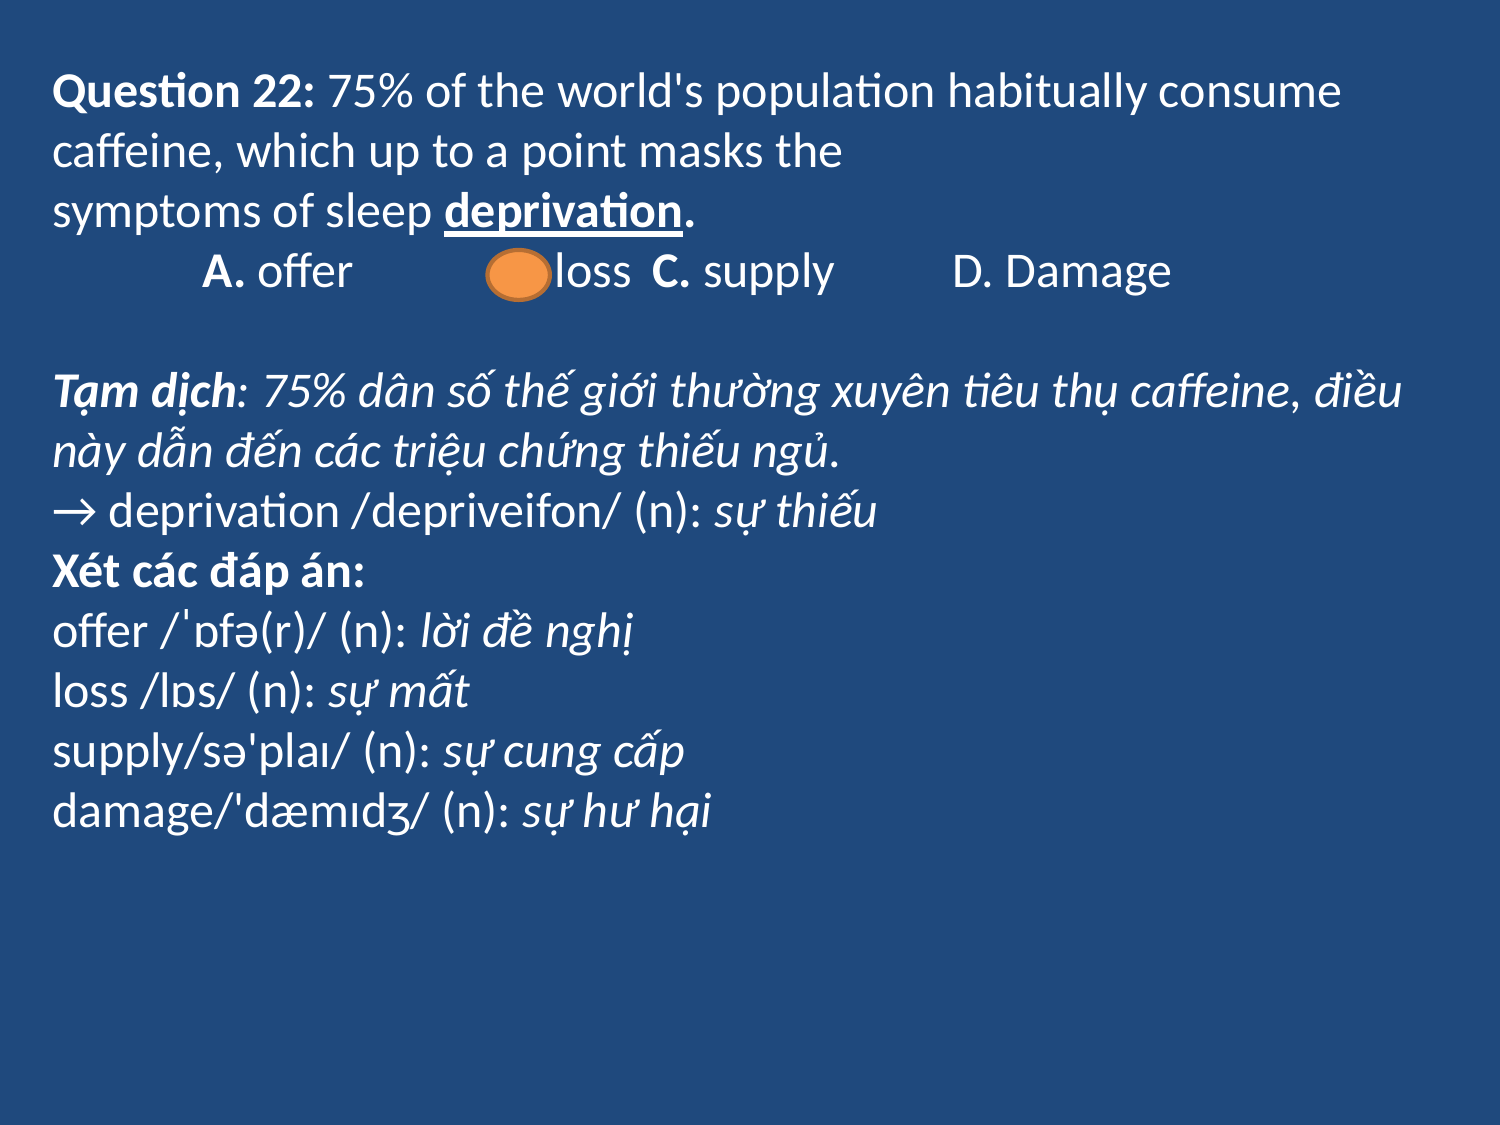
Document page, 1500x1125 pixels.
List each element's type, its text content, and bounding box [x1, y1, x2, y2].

text_box Question 22: 75% of the world's population habitually consume caffeine, which up to a point masks the symptoms of sleep deprivation. A. offer B. loss C. supply D. Damage Tạm dịch: 75% dân số thế giới thường xuyên tiêu thụ caffeine, điều này dẫn đến các triệu chứng thiếu ngủ. → deprivation /depriveifon/ (n): sự thiếu Xét các đáp án: offer /ˈɒfə(r)/ (n): lời đề nghị loss /lɒs/ (n): sự mất supply/sə'plaɪ/ (n): sự cung cấp damage/'dæmɪdʒ/ (n): sự hư hại [37, 49, 1450, 905]
text_box [485, 247, 553, 303]
